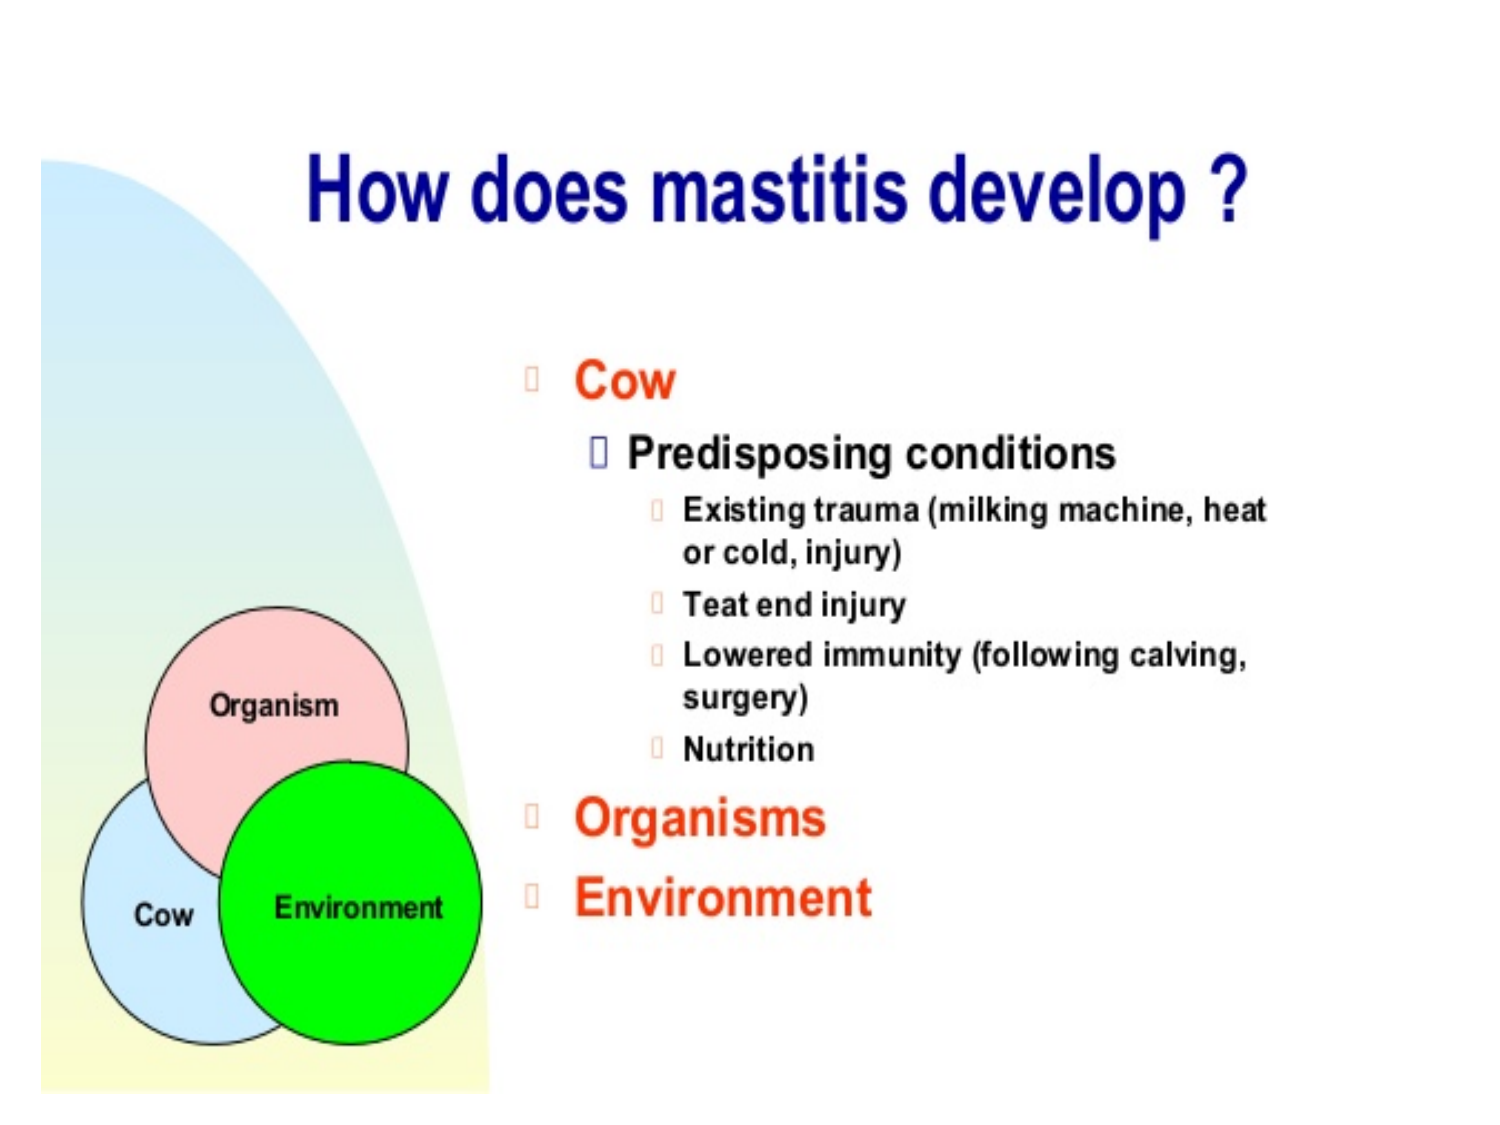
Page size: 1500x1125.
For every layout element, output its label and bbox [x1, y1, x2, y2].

picture [41, 30, 1459, 1095]
